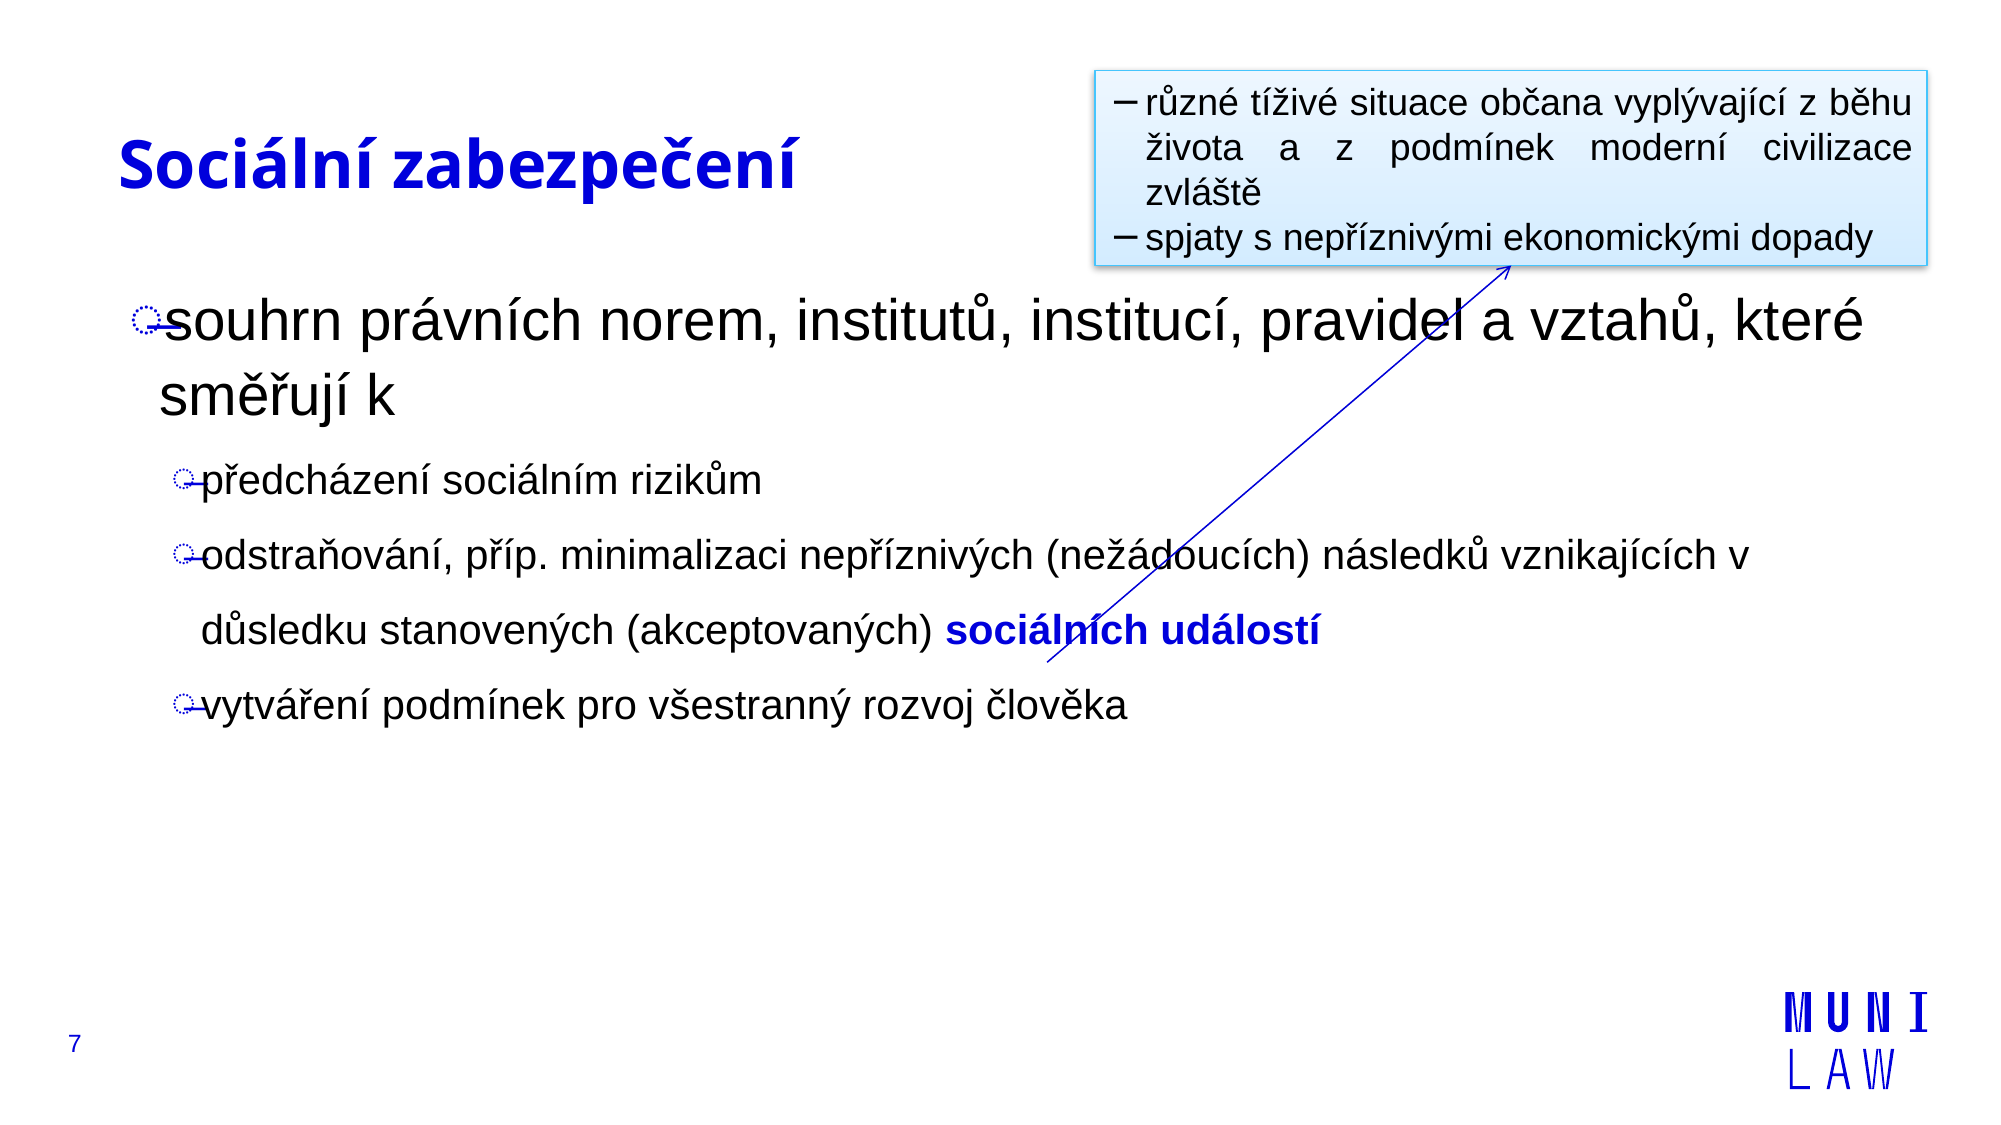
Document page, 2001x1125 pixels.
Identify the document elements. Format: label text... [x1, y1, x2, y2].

text_box různé tíživé situace občana vyplývající z běhu života a z podmínek moderní civilizace zvláště spjaty s nepříznivými ekonomickými dopady [1094, 70, 1928, 266]
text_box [1046, 221, 1512, 663]
slide_number 7 [67, 1021, 110, 1063]
title Sociální zabezpečení [118, 118, 1089, 193]
list souhrn právních norem, institutů, institucí, pravidel a vztahů, které směřují k předcházení sociálním rizikům odstraňování, příp. minimalizaci nepříznivých (nežádoucích) následků vznikajících v důsledku stanovených (akceptovaných) sociálních událostí vytváření podmínek pro všestranný rozvoj člověka [118, 277, 1883, 957]
